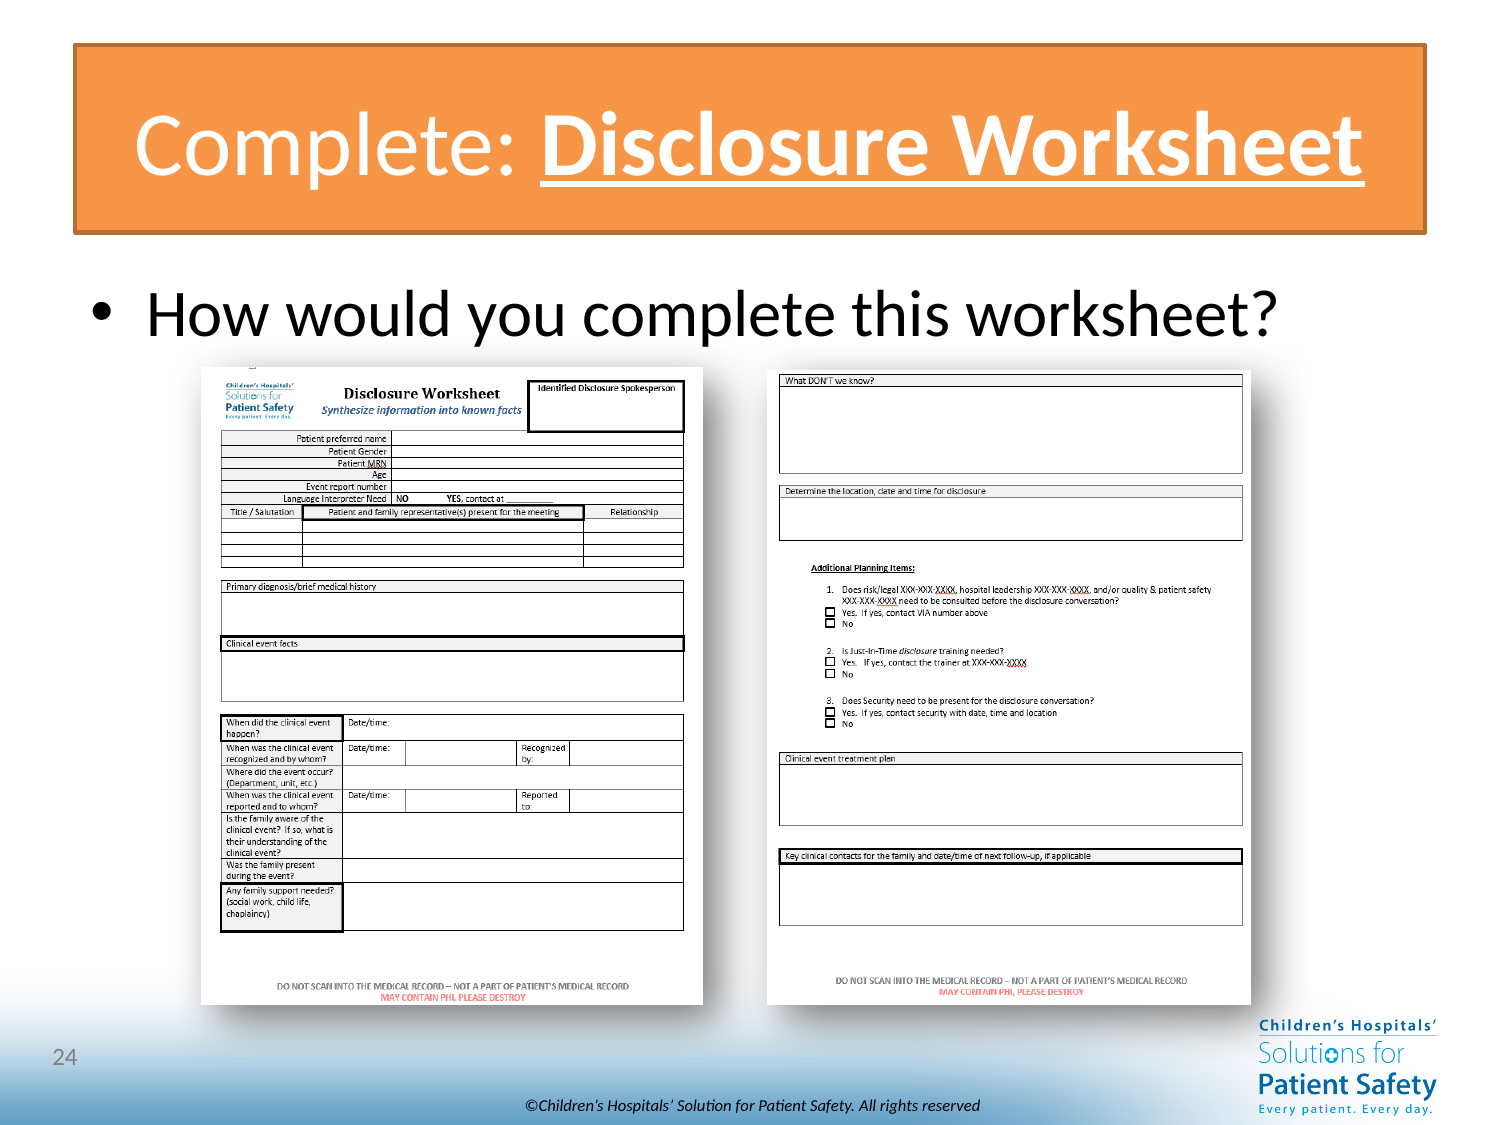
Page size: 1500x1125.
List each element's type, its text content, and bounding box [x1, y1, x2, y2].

picture [0, 3, 1500, 1125]
title Complete: Disclosure Worksheet [73, 43, 1427, 235]
list How would you complete this worksheet? [75, 262, 1425, 1005]
